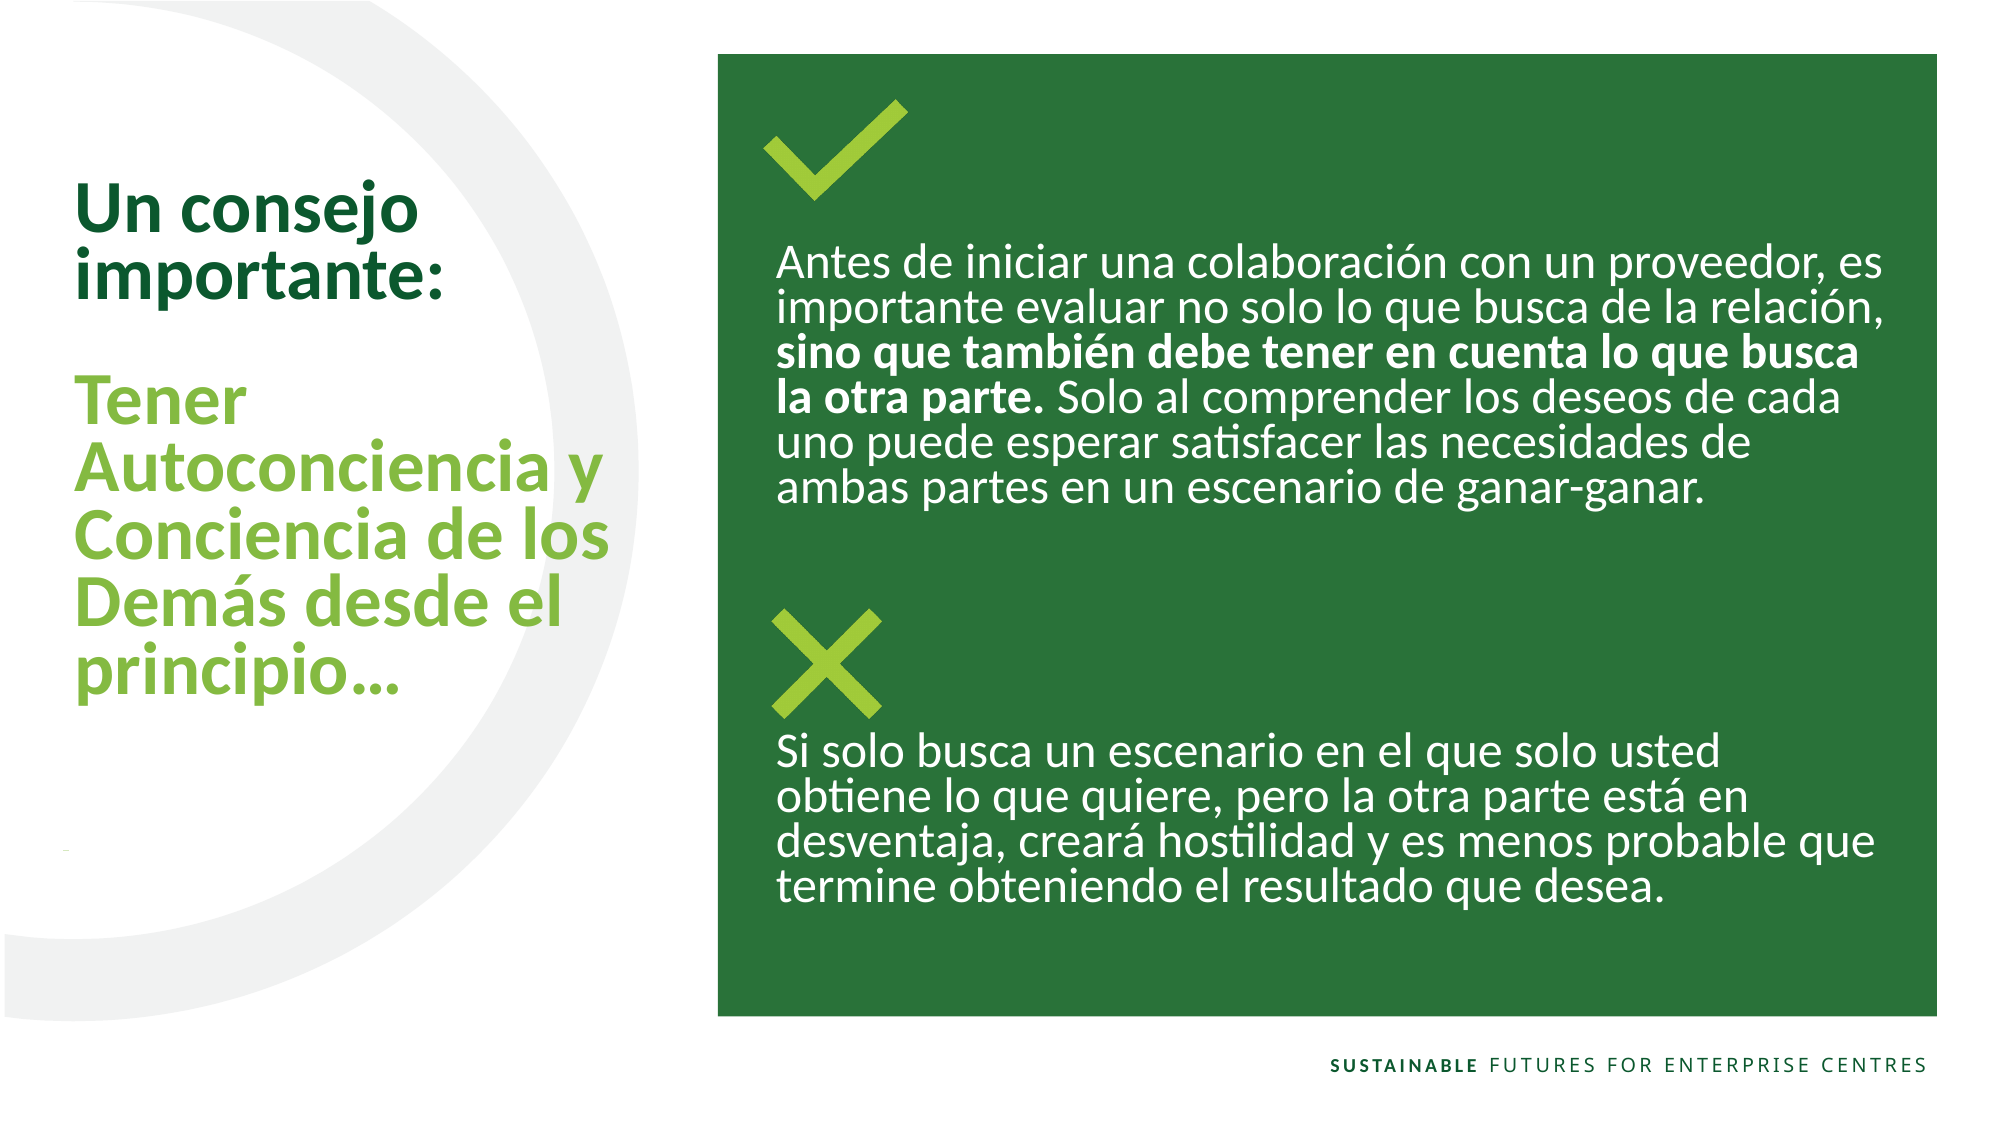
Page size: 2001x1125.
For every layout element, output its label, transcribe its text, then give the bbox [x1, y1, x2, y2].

list Un consejo importante: Tener Autoconciencia y Conciencia de los Demás desde el principio… [59, 171, 657, 817]
picture [760, 74, 911, 225]
picture [750, 588, 902, 739]
list Antes de iniciar una colaboración con un proveedor, es importante evaluar no solo lo que busca de la relación, sino que también debe tener en cuenta lo que busca la otra parte. Solo al comprender los deseos de cada uno puede esperar satisfacer las necesidades de ambas partes en un escenario de ganar-ganar. Si solo busca un escenario en el que solo usted obtiene lo que quiere, pero la otra parte está en desventaja, creará hostilidad y es menos probable que termine obteniendo el resultado que desea. [760, 108, 1905, 975]
